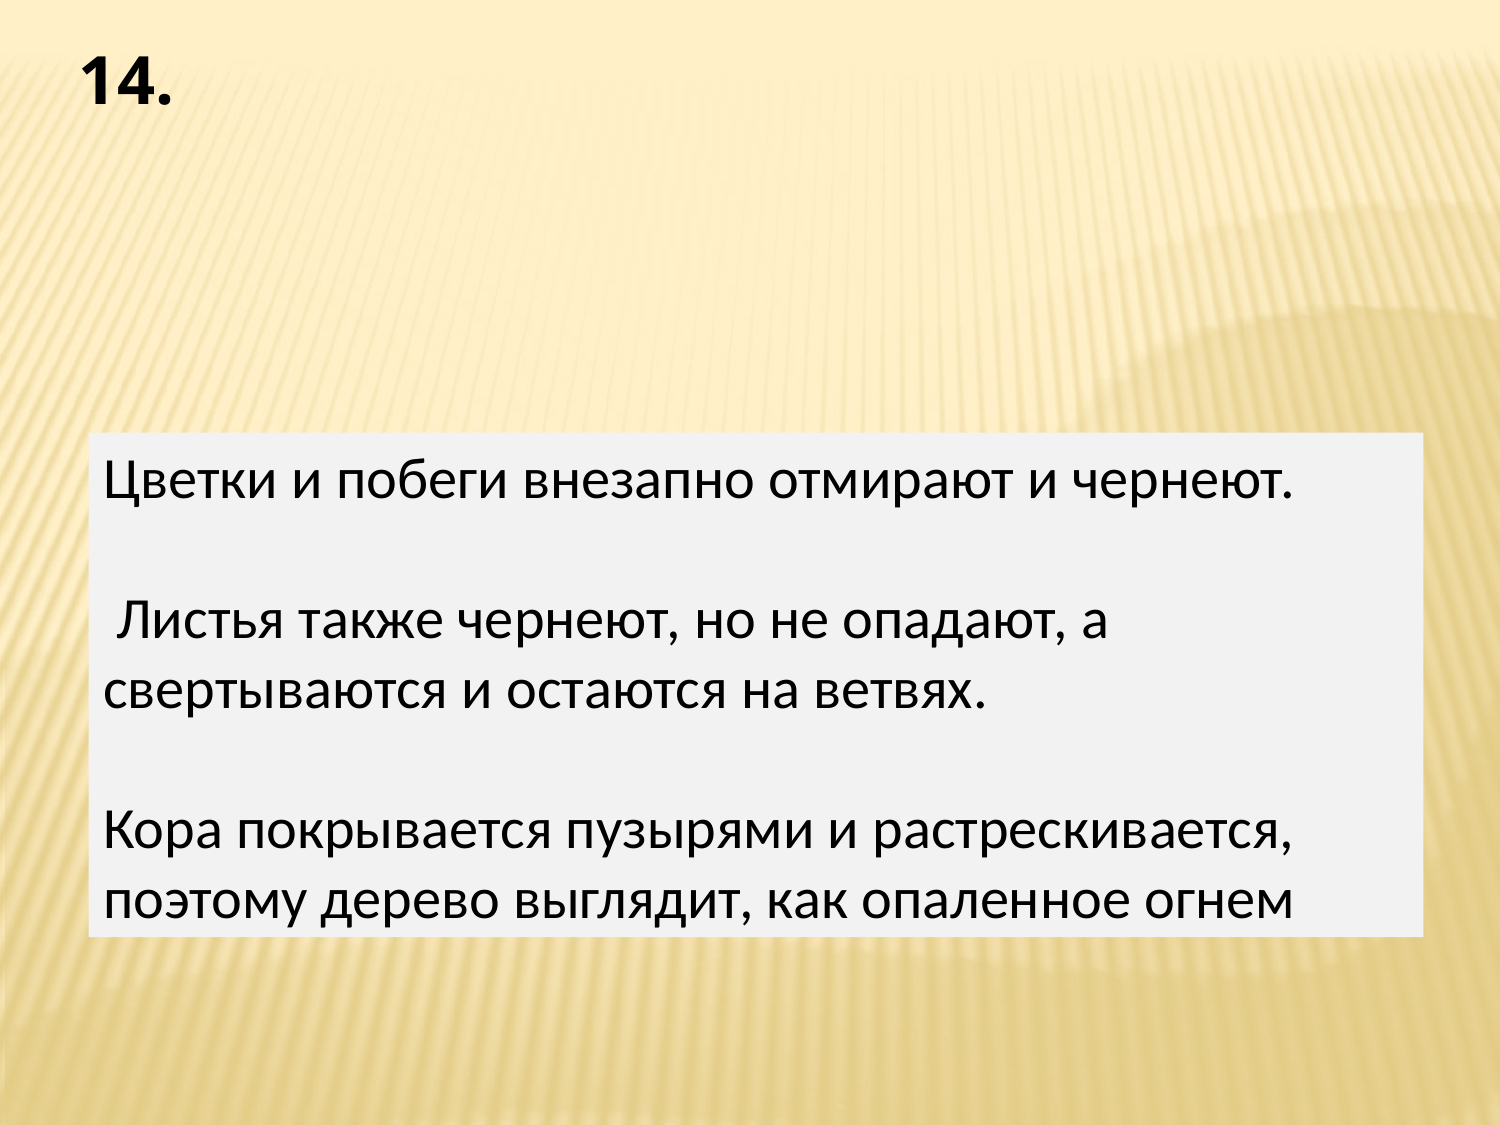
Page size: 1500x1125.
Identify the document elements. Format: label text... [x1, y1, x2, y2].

text_box 14. [64, 30, 190, 126]
text_box Цветки и побеги внезапно отмирают и чернеют. Листья также чернеют, но не опадают, а свертываются и остаются на ветвях. Кора по­крывается пузырями и растрескивается, поэтому дерево выглядит, как опаленное огнем [88, 432, 1424, 938]
